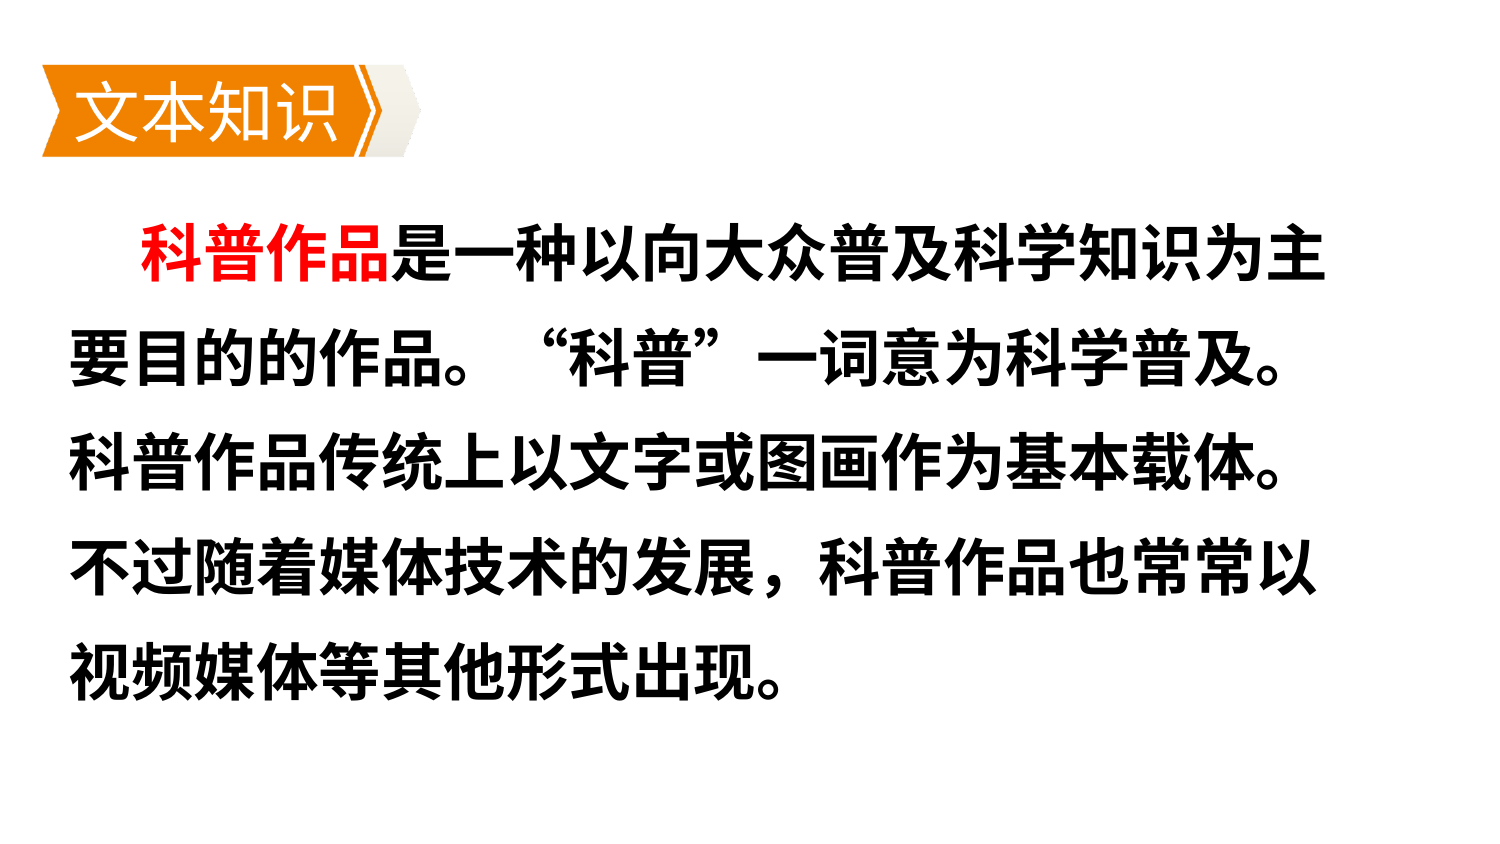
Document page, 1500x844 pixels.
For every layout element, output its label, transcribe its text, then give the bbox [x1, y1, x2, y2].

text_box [37, 60, 424, 160]
text_box 科普作品是一种以向大众普及科学知识为主要目的的作品。“科普”一词意为科学普及。科普作品传统上以文字或图画作为基本载体。不过随着媒体技术的发展，科普作品也常常以视频媒体等其他形式出现。 [54, 176, 1387, 716]
